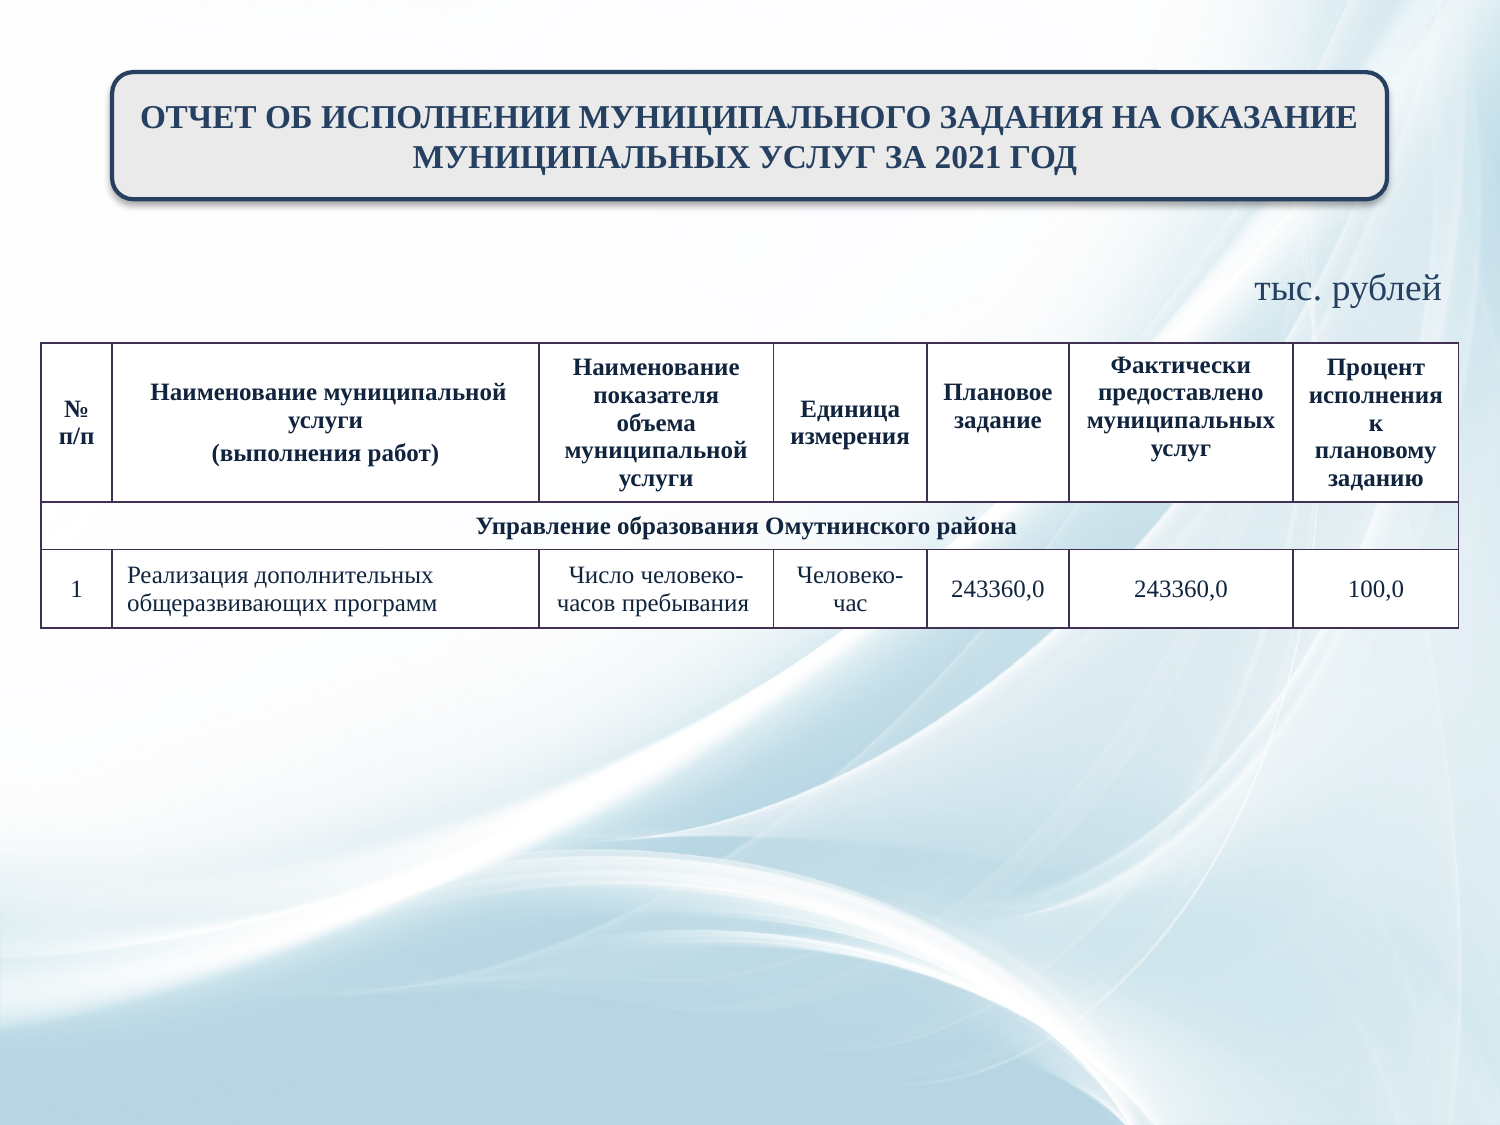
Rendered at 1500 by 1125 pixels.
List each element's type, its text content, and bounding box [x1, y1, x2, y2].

table_header Плановое задание [928, 344, 1068, 501]
table_cell Управление образования Омутнинского района [42, 503, 1458, 549]
table_cell Количество человек [0, 0, 1500, 1125]
table_header Наименование муниципальной услуги (выполнения работ) [113, 344, 538, 501]
table_header Фактически предоставлено муниципальных услуг [1070, 344, 1292, 501]
table_header Процент исполнения к плановому заданию [1294, 344, 1458, 501]
table_header № п/п [42, 344, 111, 501]
table_cell 1 [42, 550, 111, 627]
table_cell Реализация дополнительных общеразвивающих программ [113, 550, 538, 627]
table_cell 243360,0 [1070, 550, 1292, 627]
text_box тыс. рублей [1239, 255, 1500, 316]
table_cell Число человеко-часов пребывания [540, 550, 773, 627]
table_cell 100,0 [1294, 550, 1458, 627]
table_cell 243360,0 [928, 550, 1068, 627]
table_header Единица измерения [774, 344, 926, 501]
text_box ОТЧЕТ ОБ ИСПОЛНЕНИИ МУНИЦИПАЛЬНОГО ЗАДАНИЯ НА ОКАЗАНИЕ МУНИЦИПАЛЬНЫХ УСЛУГ за 2021 год [109, 69, 1390, 202]
table_cell Человеко-час [774, 550, 926, 627]
table_header Наименование показателя объема муниципальной услуги [540, 344, 773, 501]
